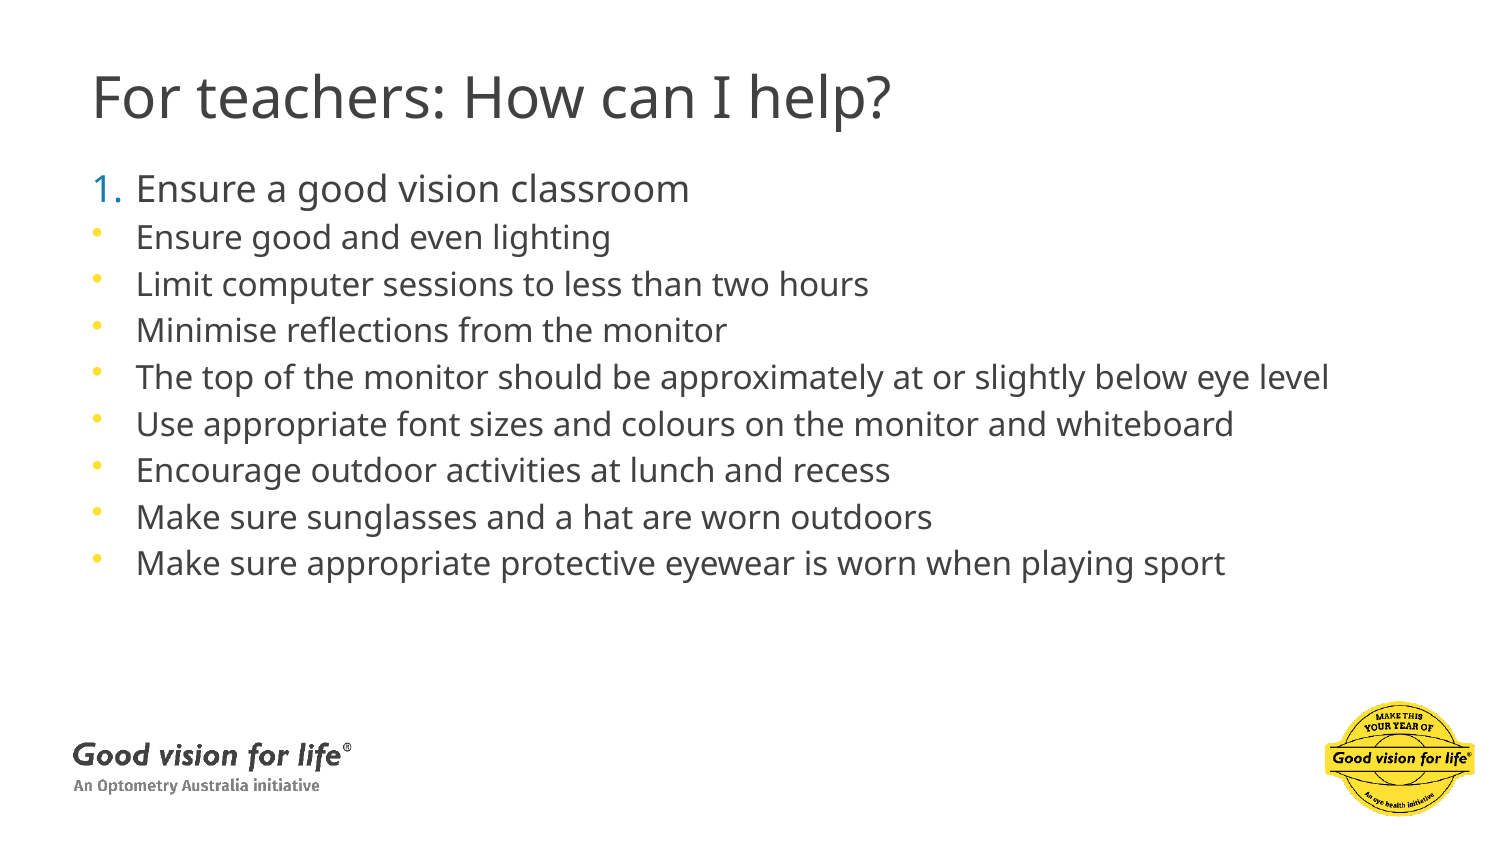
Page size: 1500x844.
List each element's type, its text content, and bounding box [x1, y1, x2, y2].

picture [53, 740, 366, 813]
title For teachers: How can I help? [76, 50, 1424, 140]
picture [1299, 675, 1500, 844]
list Ensure a good vision classroom Ensure good and even lighting Limit computer sessions to less than two hours Minimise reflections from the monitor The top of the monitor should be approximately at or slightly below eye level Use appropriate font sizes and colours on the monitor and whiteboard Encourage outdoor activities at lunch and recess Make sure sunglasses and a hat are worn outdoors Make sure appropriate protective eyewear is worn when playing sport [76, 157, 1424, 667]
